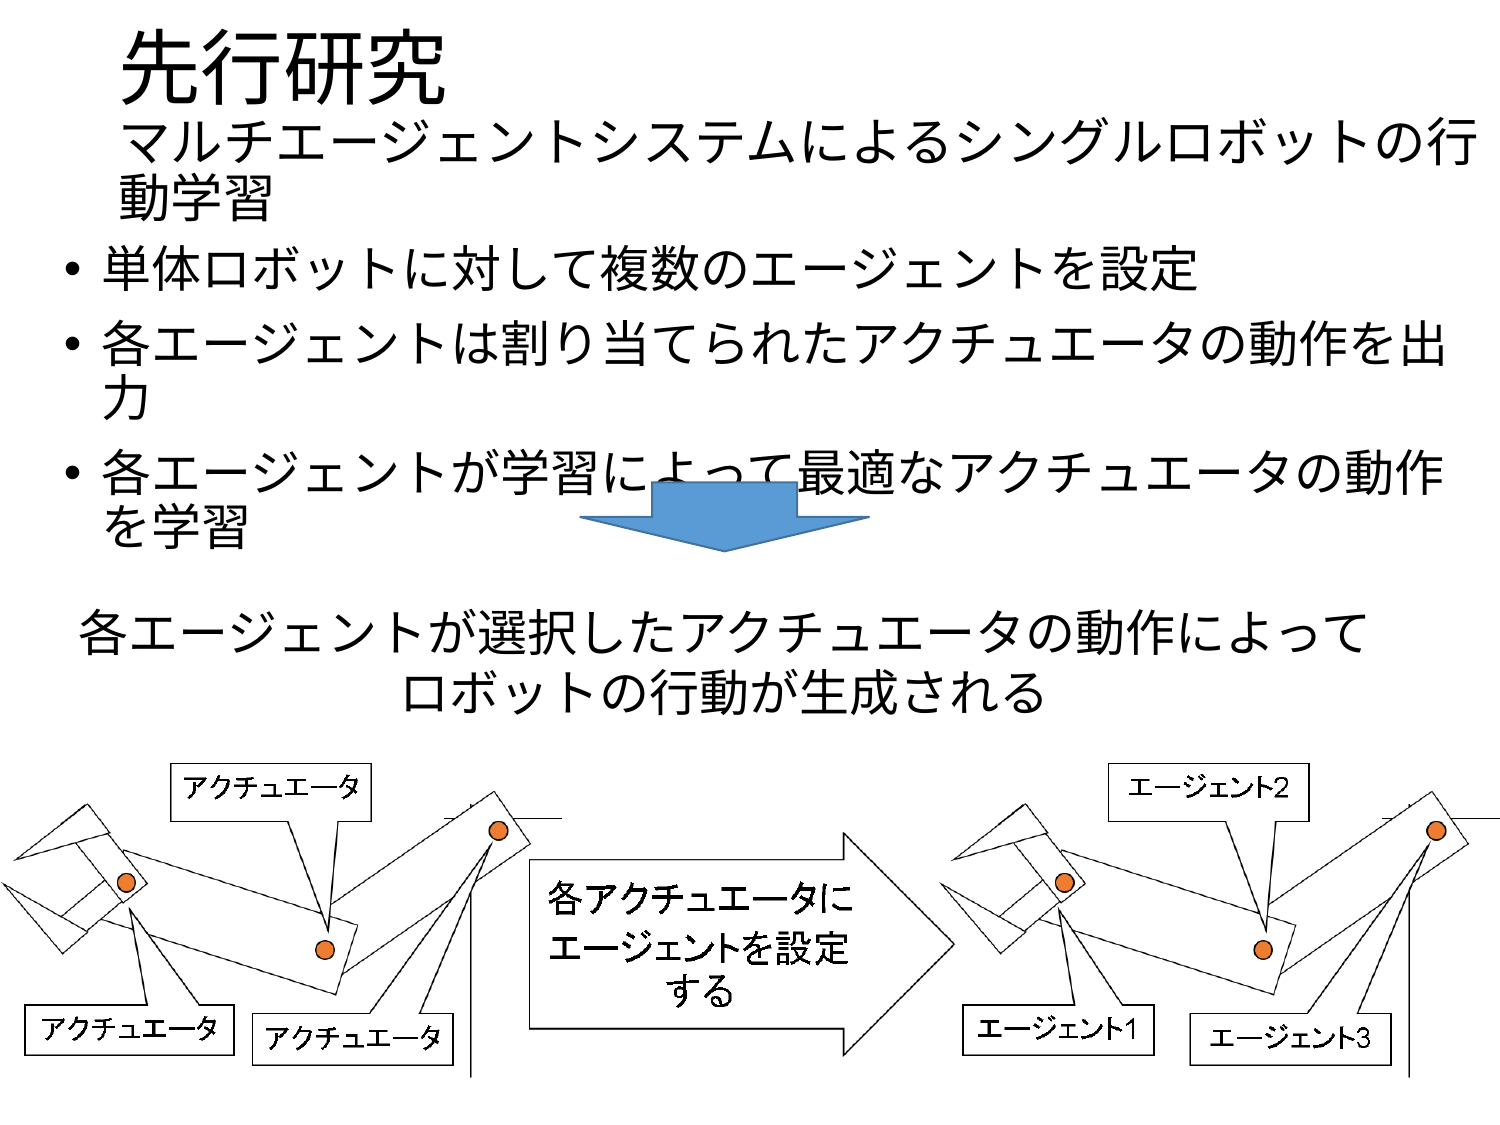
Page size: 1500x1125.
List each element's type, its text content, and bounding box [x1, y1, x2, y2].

title 先行研究 マルチエージェントシステムによるシングルロボットの行動学習 [103, 19, 1500, 236]
picture [0, 757, 1500, 1078]
text_box [579, 481, 870, 553]
text_box 各エージェントが選択したアクチュエータの動作によって ロボットの行動が生成される [63, 593, 1386, 729]
list 単体ロボットに対して複数のエージェントを設定 各エージェントは割り当てられたアクチュエータの動作を出力 各エージェントが学習によって最適なアクチュエータの動作を学習 [48, 236, 1500, 757]
